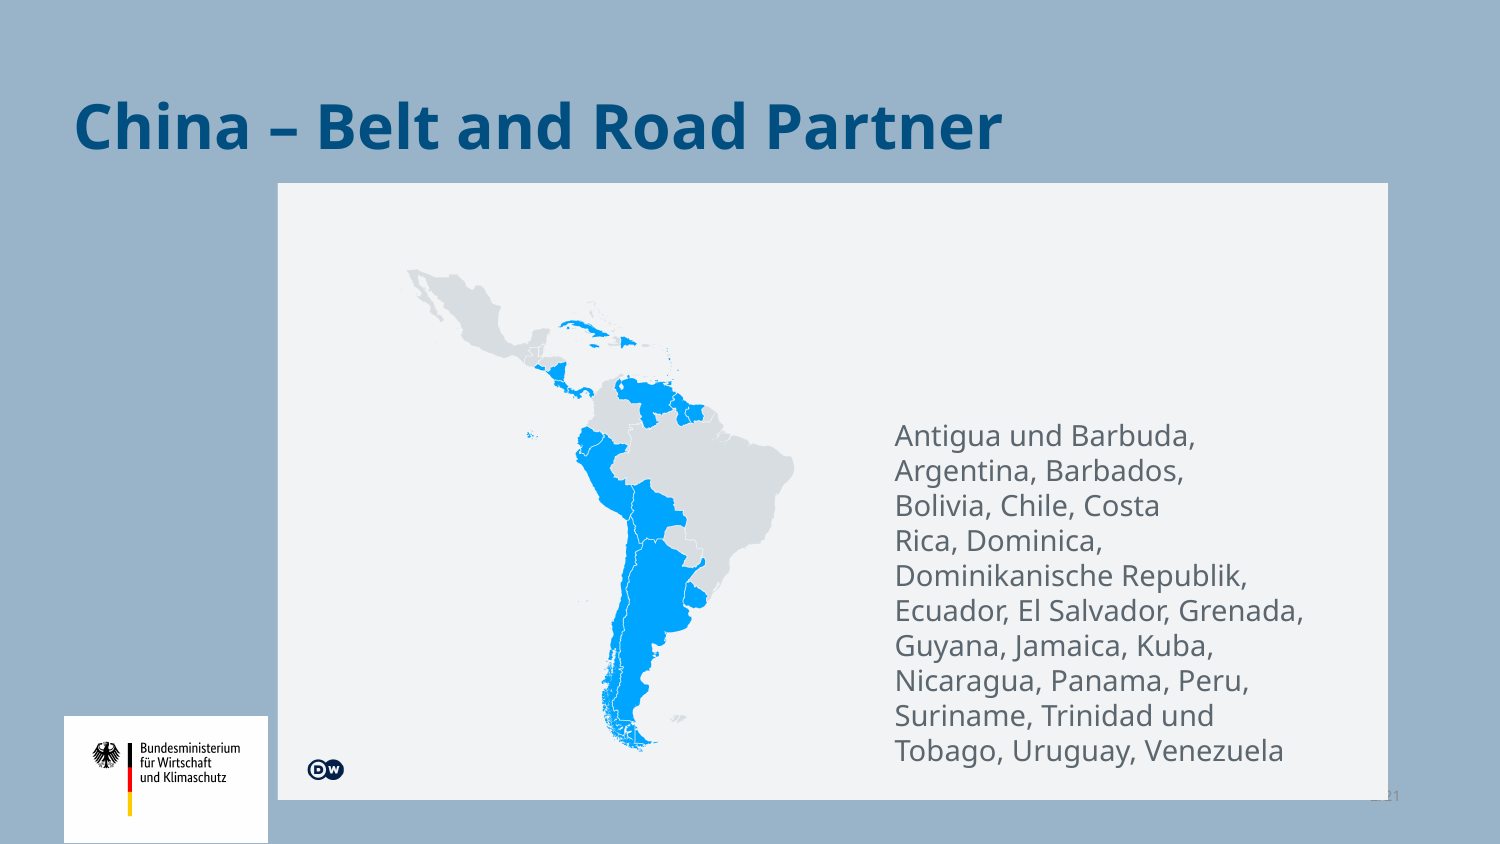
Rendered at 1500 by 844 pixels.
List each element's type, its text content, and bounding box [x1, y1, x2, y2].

picture [64, 716, 268, 843]
title China – Belt and Road Partner [58, 82, 1453, 177]
footer 2/21 [940, 773, 1416, 819]
picture [277, 183, 1389, 800]
